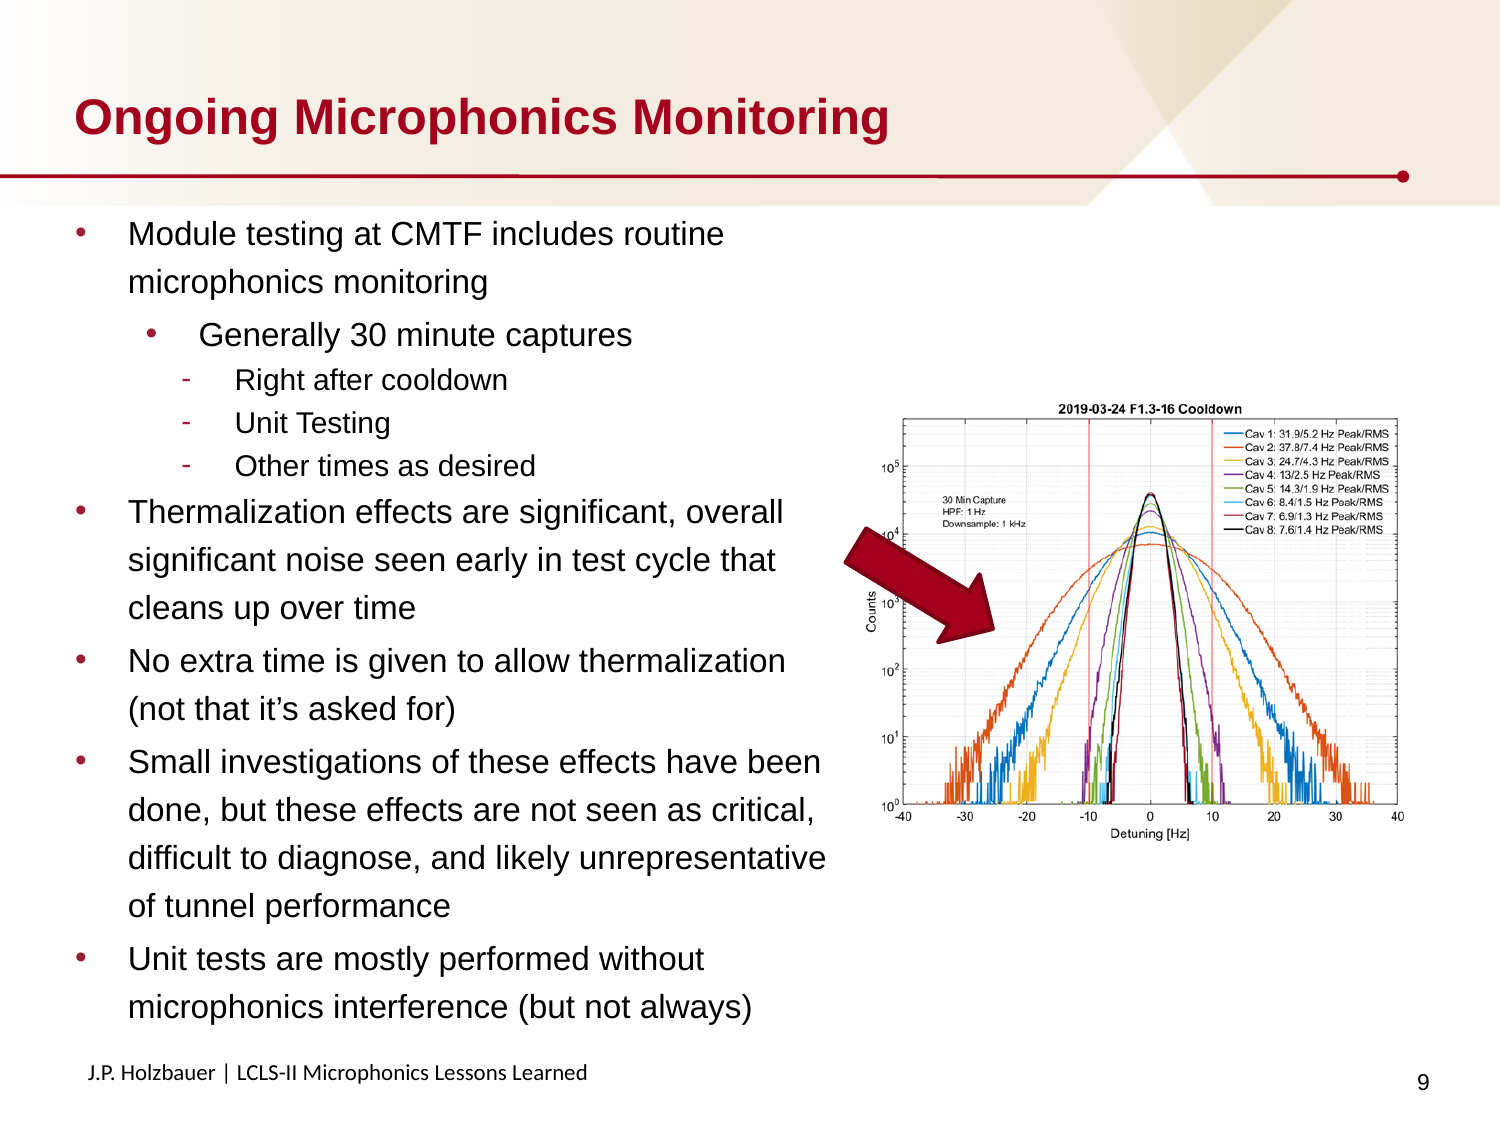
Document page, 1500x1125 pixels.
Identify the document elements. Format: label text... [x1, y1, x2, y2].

footer J.P. Holzbauer | LCLS-II Microphonics Lessons Learned [73, 1050, 750, 1102]
slide_number 9 [1405, 1036, 1458, 1125]
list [854, 383, 1458, 856]
text_box [843, 552, 849, 567]
title Ongoing Microphonics Monitoring [74, 21, 1404, 145]
picture [0, 0, 1500, 206]
list Module testing at CMTF includes routine microphonics monitoring Generally 30 minute captures Right after cooldown Unit Testing Other times as desired Thermalization effects are significant, overall significant noise seen early in test cycle that cleans up over time No extra time is given to allow thermalization (not that it’s asked for) Small investigations of these effects have been done, but these effects are not seen as critical, difficult to diagnose, and likely unrepresentative of tunnel performance Unit tests are mostly performed without microphonics interference (but not always) [75, 203, 836, 1035]
